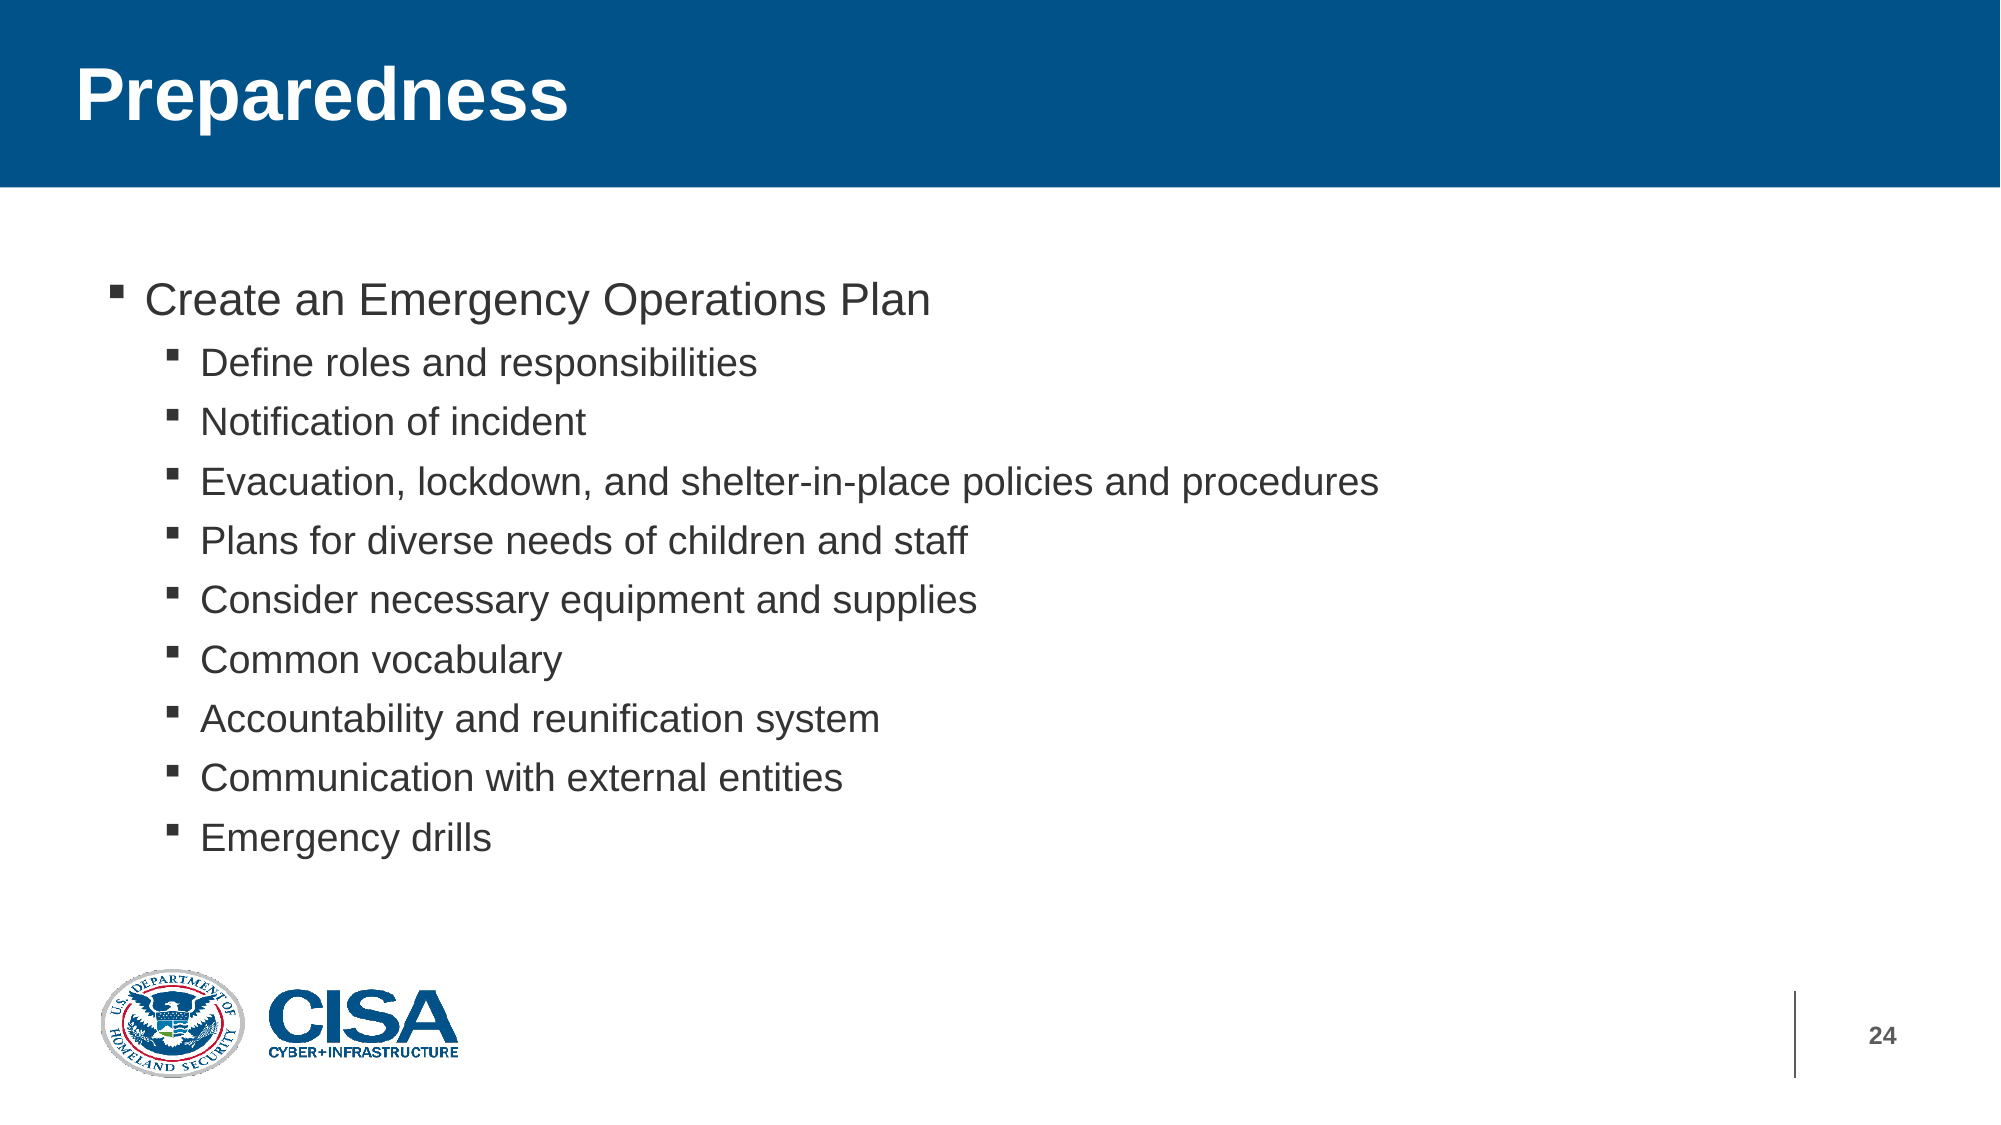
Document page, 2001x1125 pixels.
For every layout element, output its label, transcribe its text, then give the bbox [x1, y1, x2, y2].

list Create an Emergency Operations Plan Define roles and responsibilities Notification of incident Evacuation, lockdown, and shelter-in-place policies and procedures Plans for diverse needs of children and staff Consider necessary equipment and supplies Common vocabulary Accountability and reunification system Communication with external entities Emergency drills [91, 262, 1912, 888]
title Preparedness [0, 0, 2000, 188]
slide_number 24 [1794, 1011, 1913, 1058]
picture [91, 962, 467, 1084]
